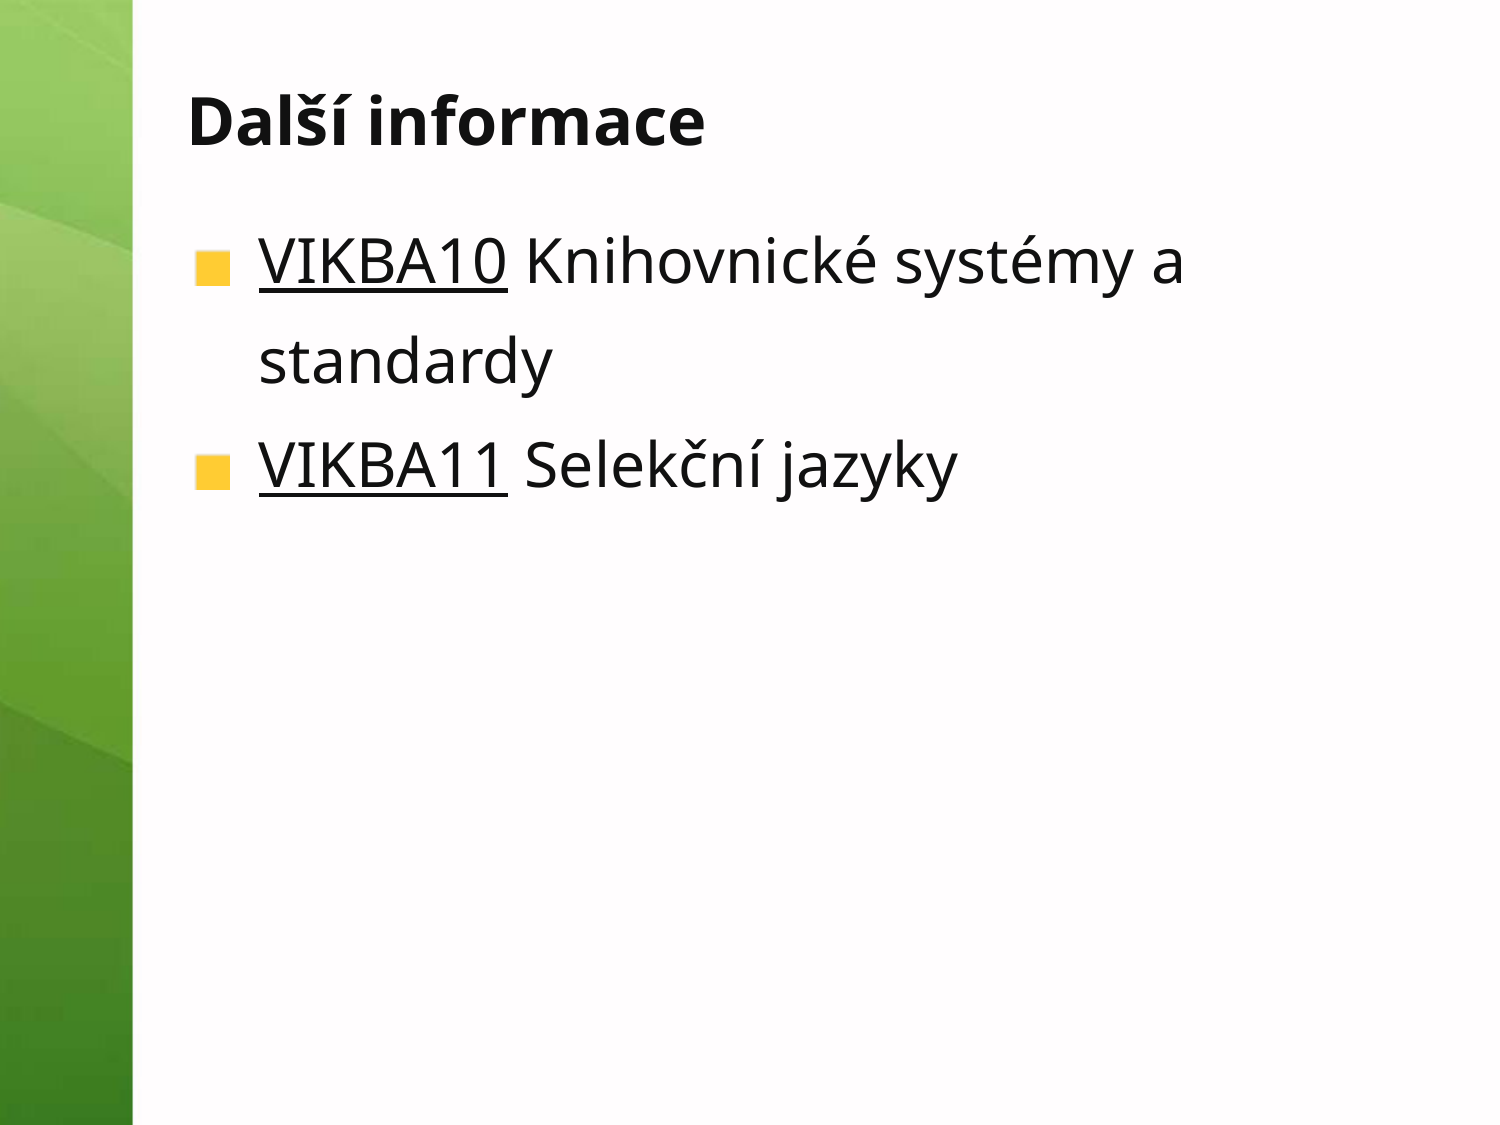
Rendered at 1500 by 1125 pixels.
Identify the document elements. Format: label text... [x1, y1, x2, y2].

picture [0, 0, 1500, 1125]
list VIKBA10 Knihovnické systémy a standardy VIKBA11 Selekční jazyky [171, 196, 1447, 1094]
title Další informace [171, 77, 1447, 161]
